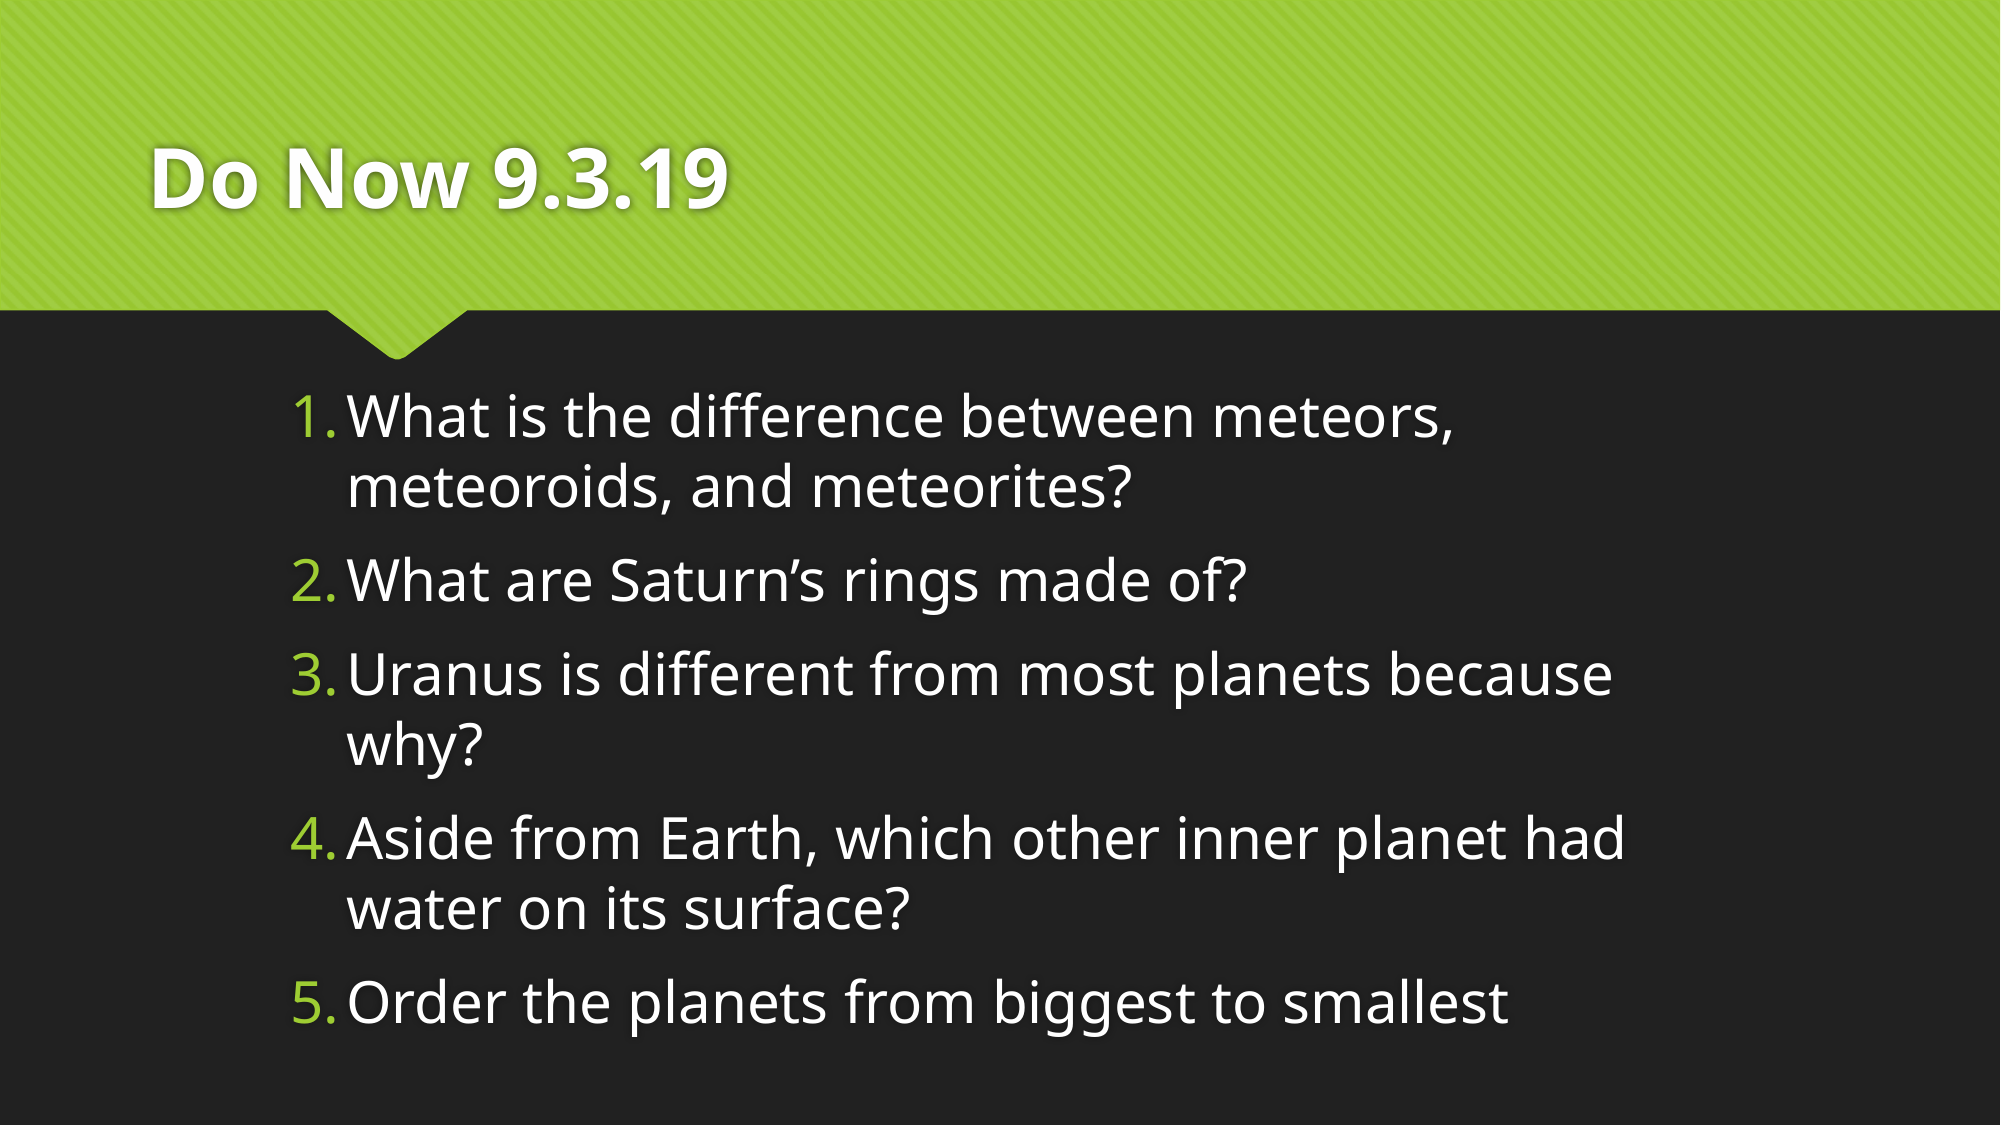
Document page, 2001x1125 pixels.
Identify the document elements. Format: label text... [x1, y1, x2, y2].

list What is the difference between meteors, meteoroids, and meteorites? What are Saturn’s rings made of? Uranus is different from most planets because why? Aside from Earth, which other inner planet had water on its surface? Order the planets from biggest to smallest [275, 364, 1725, 1050]
title Do Now 9.3.19 [132, 73, 1868, 233]
